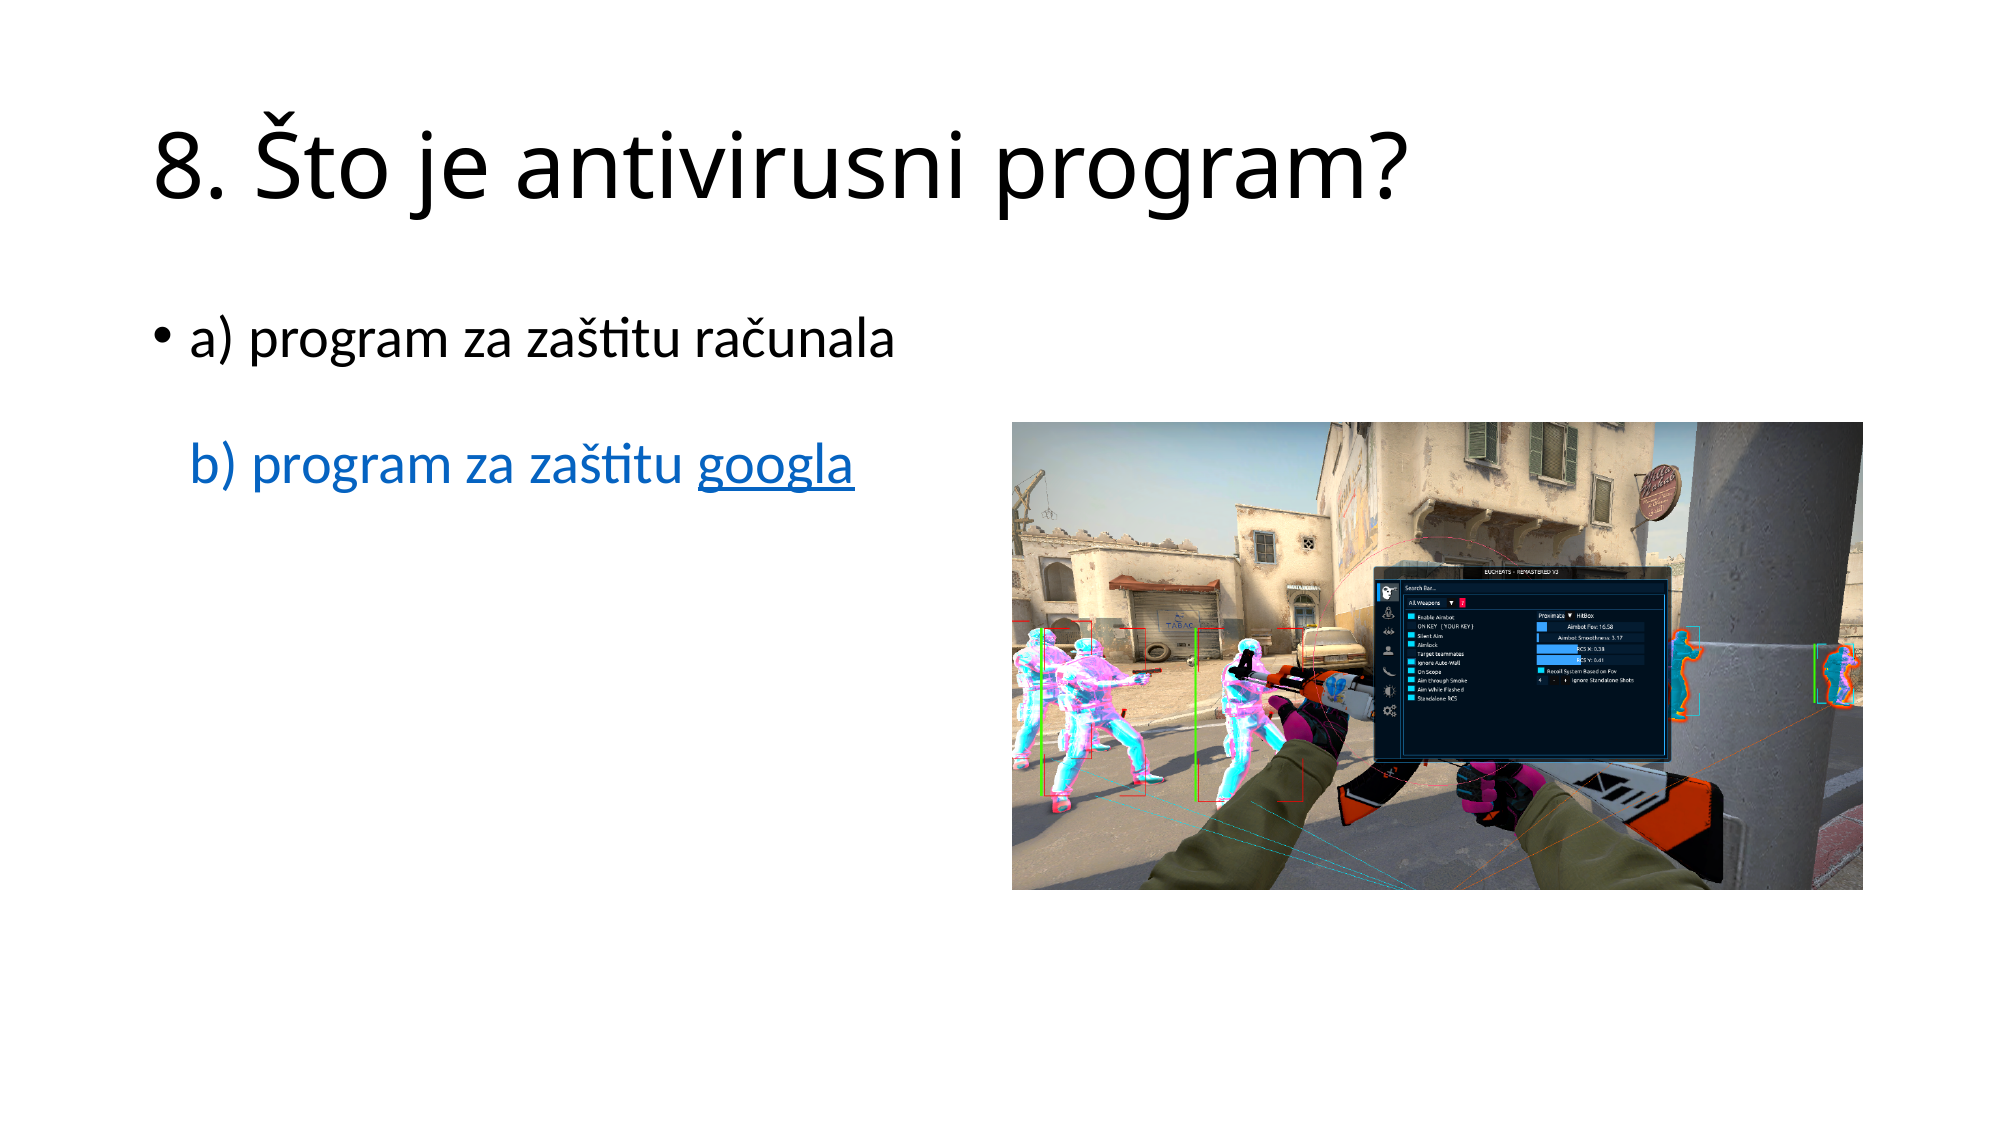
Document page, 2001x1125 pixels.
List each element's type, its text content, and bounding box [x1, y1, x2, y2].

title 8. Što je antivirusni program? [137, 59, 1863, 278]
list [1012, 422, 1863, 890]
list a) program za zaštitu računala b) program za zaštitu googla [137, 299, 988, 1014]
